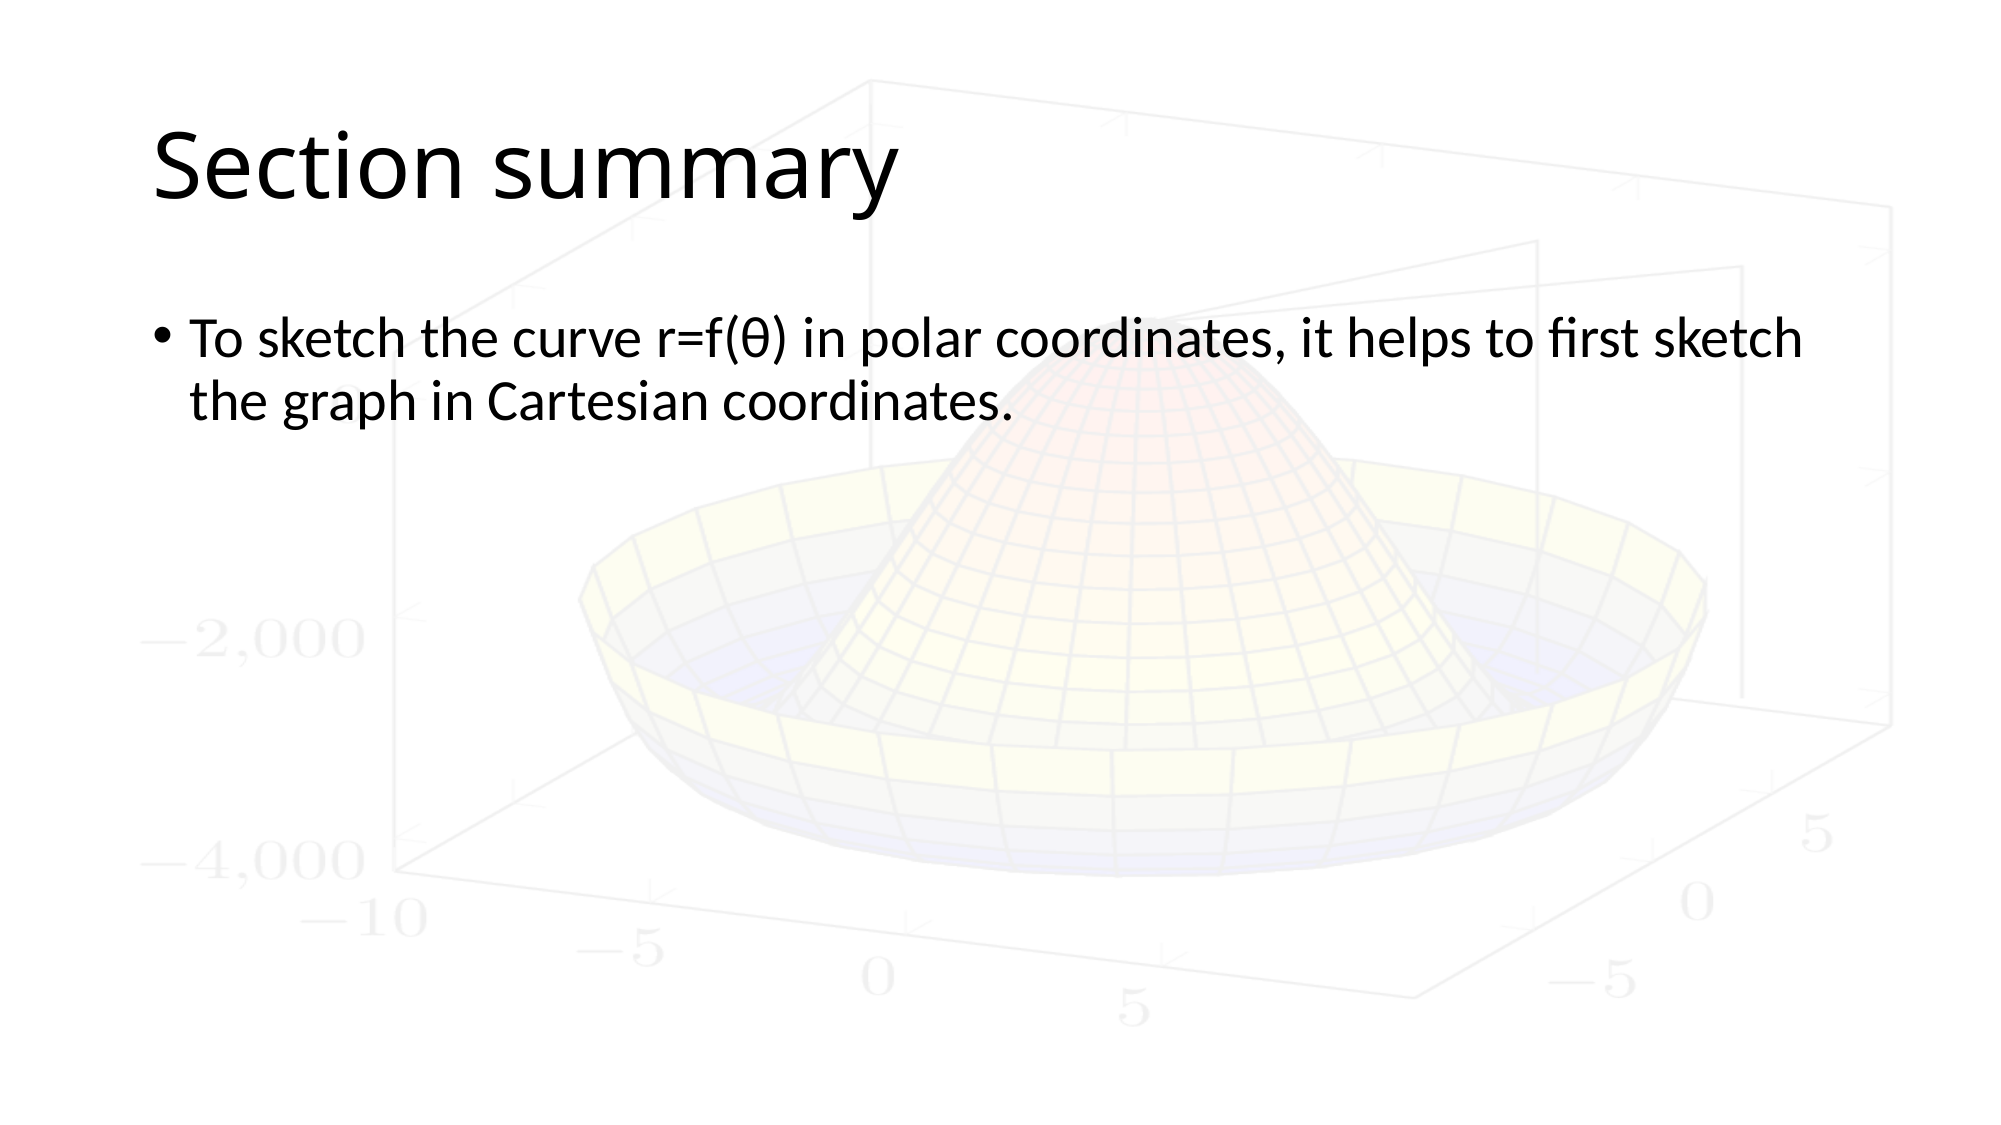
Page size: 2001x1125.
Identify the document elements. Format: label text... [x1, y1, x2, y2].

title Section summary [137, 59, 1863, 278]
list To sketch the curve r=f(θ) in polar coordinates, it helps to first sketch the graph in Cartesian coordinates. [137, 299, 1863, 1014]
